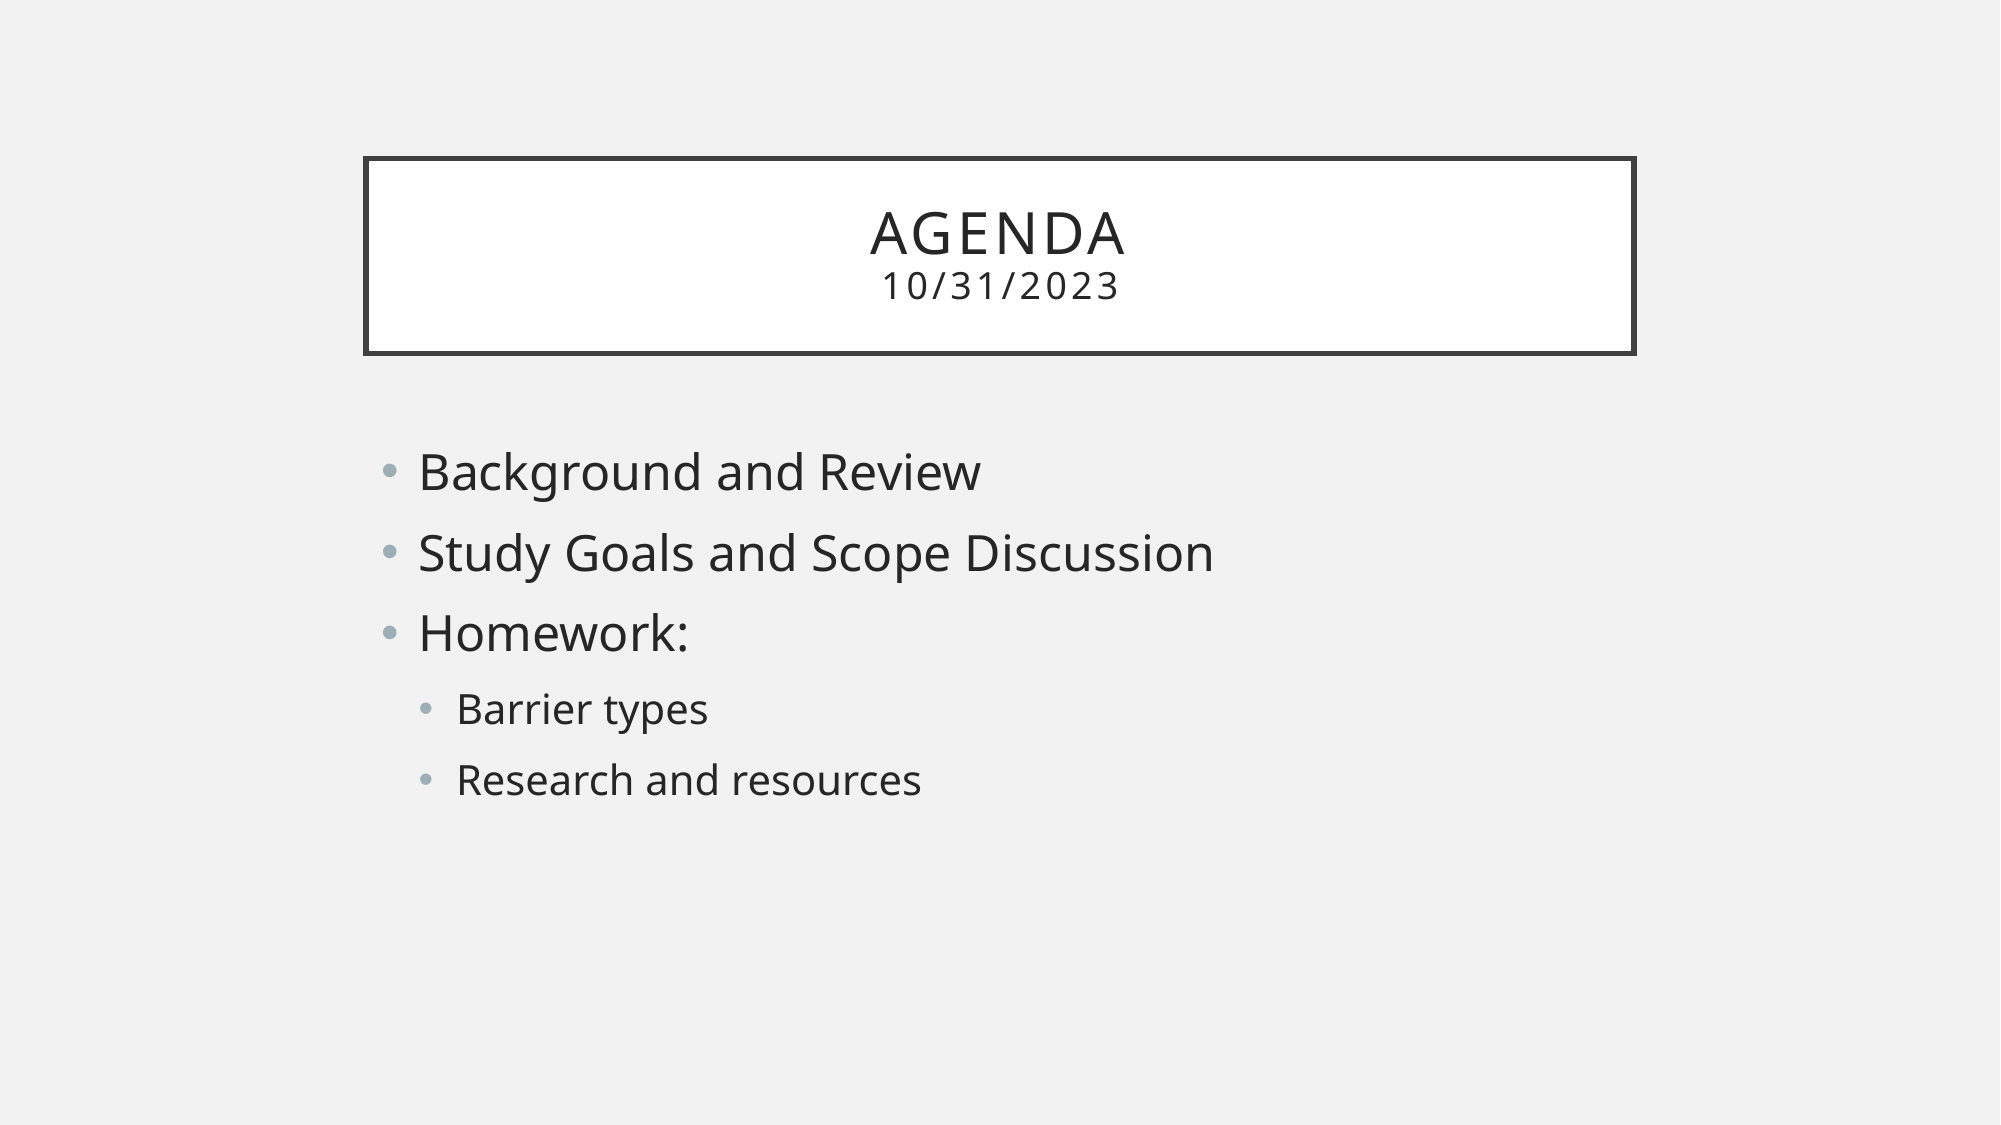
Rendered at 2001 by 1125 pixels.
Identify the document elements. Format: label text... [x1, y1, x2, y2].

list Background and Review Study Goals and Scope Discussion Homework: Barrier types Research and resources [366, 432, 1634, 942]
title Agenda 10/31/2023 [363, 156, 1637, 356]
